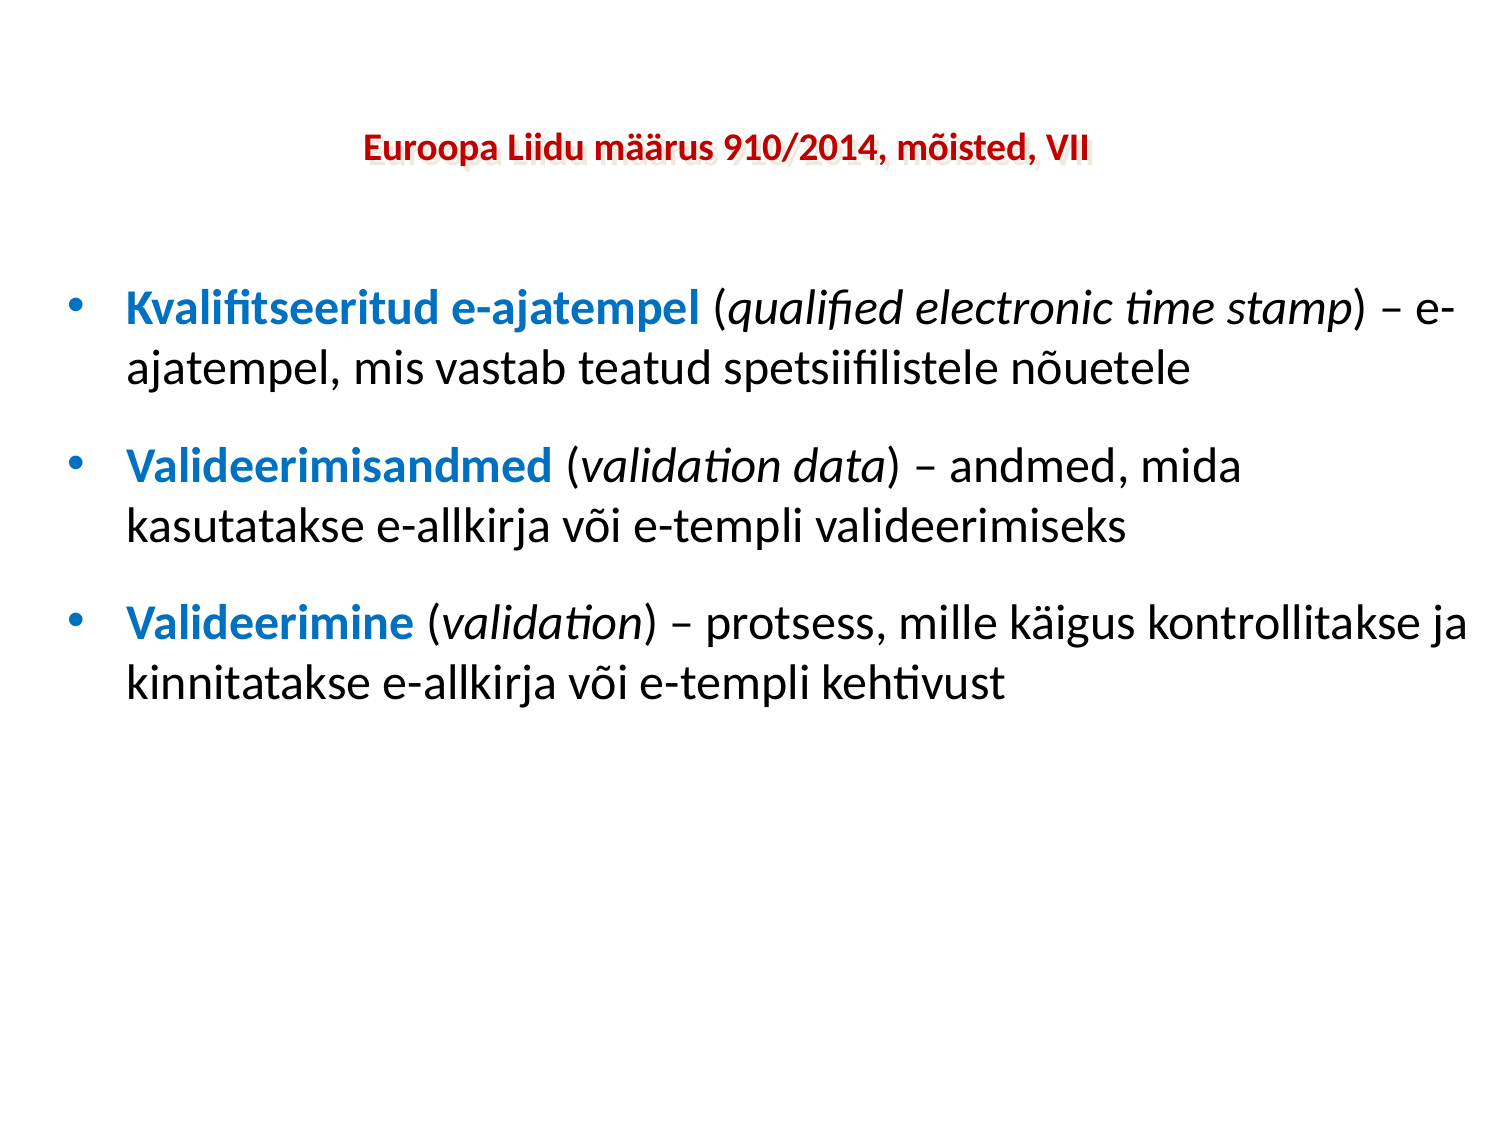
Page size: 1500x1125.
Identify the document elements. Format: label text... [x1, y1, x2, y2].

title Euroopa Liidu määrus 910/2014, mõisted, VII [0, 113, 1463, 177]
text_box Kvalifitseeritud e-ajatempel (qualified electronic time stamp) – e-ajatempel, mis vastab teatud spetsiifilistele nõuetele Valideerimisandmed (validation data) – andmed, mida kasutatakse e-allkirja või e-templi valideerimiseks Valideerimine (validation) – protsess, mille käigus kontrollitakse ja kinnitatakse e-allkirja või e-templi kehtivust [53, 267, 1500, 1125]
